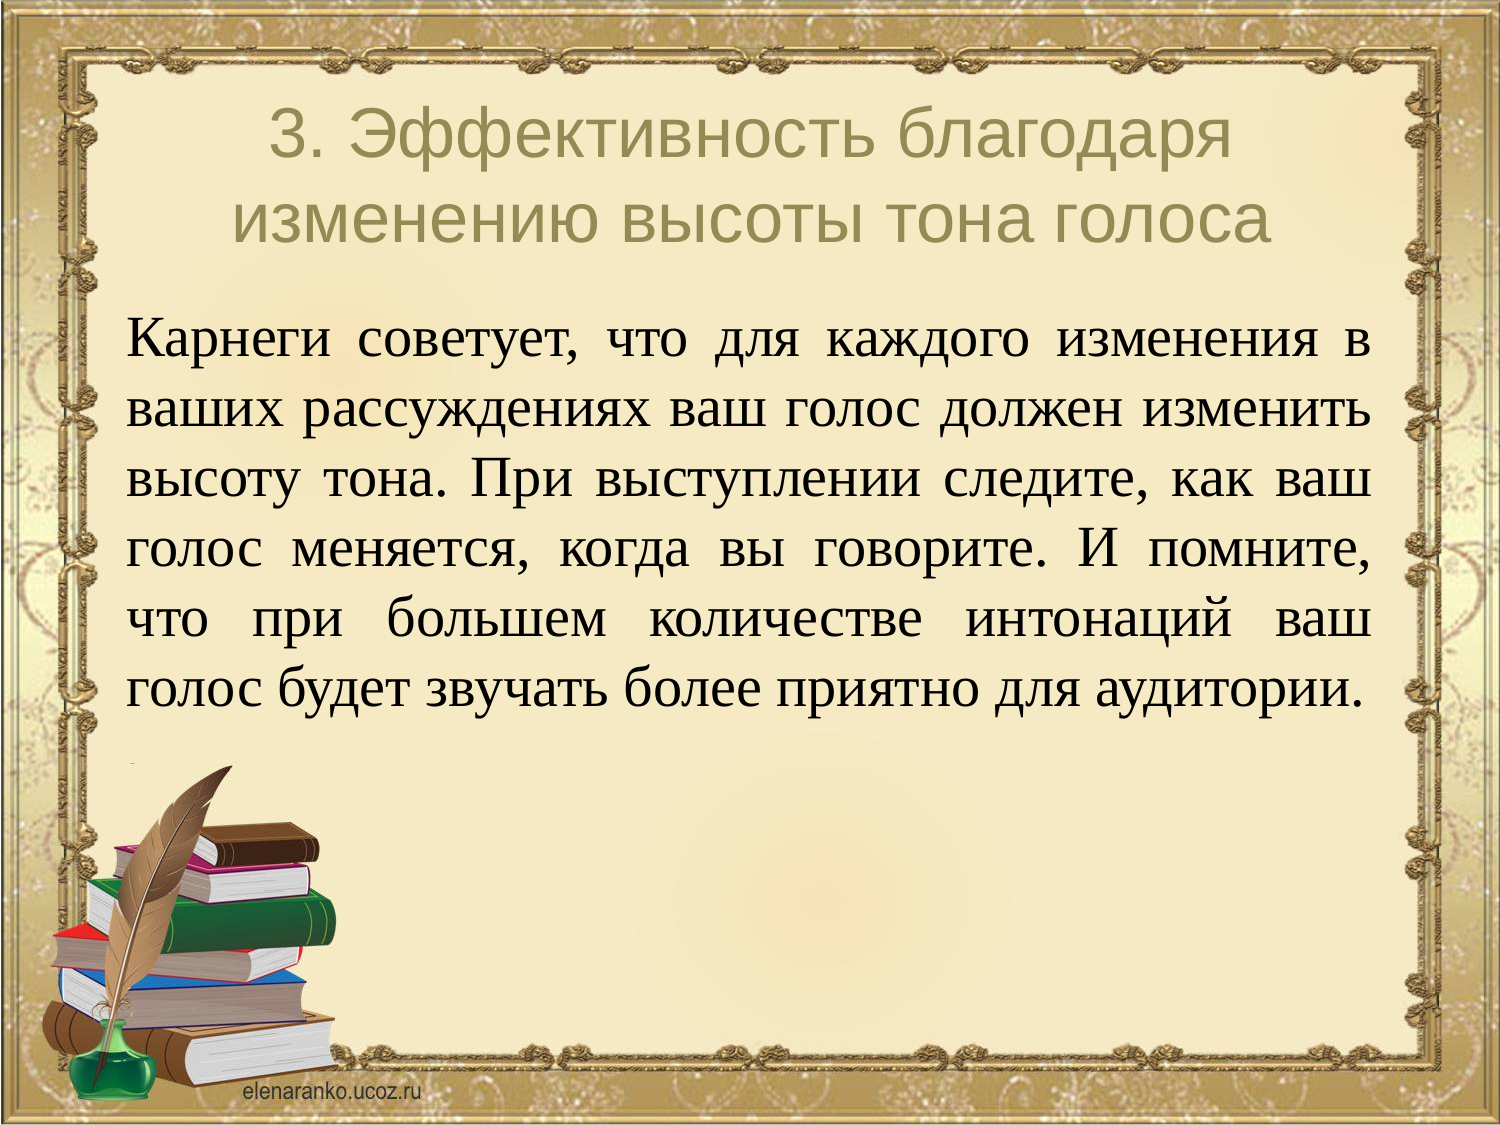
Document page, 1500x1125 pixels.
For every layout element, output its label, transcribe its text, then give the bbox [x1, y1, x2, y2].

picture [0, 0, 1500, 1125]
title 3. Эффективность благодаря изменению высоты тона голоса [76, 78, 1427, 266]
text_box Карнеги советует, что для каждого изменения в ваших рассуждениях ваш голос должен изменить высоту тона. При выступлении следите, как ваш голос меняется, когда вы говорите. И помните, что при большем количестве интонаций ваш голос будет звучать более приятно для аудитории. [112, 290, 1388, 726]
